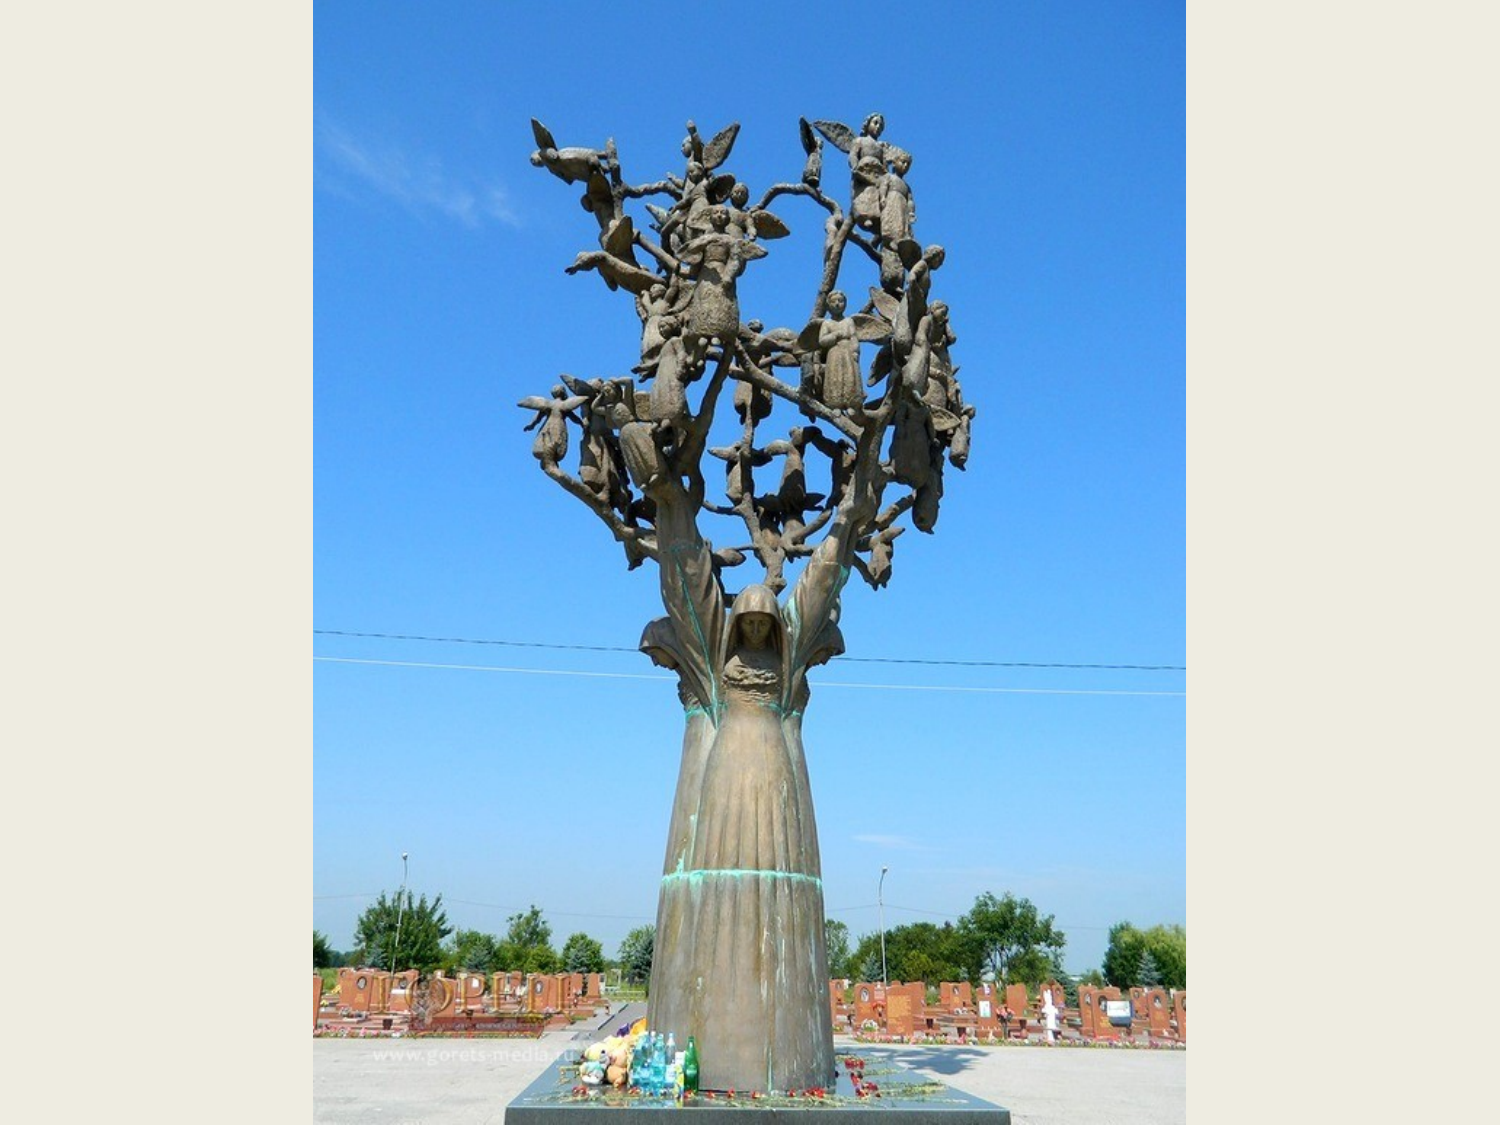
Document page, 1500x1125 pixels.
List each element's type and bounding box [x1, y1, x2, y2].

picture [313, 0, 1187, 1125]
